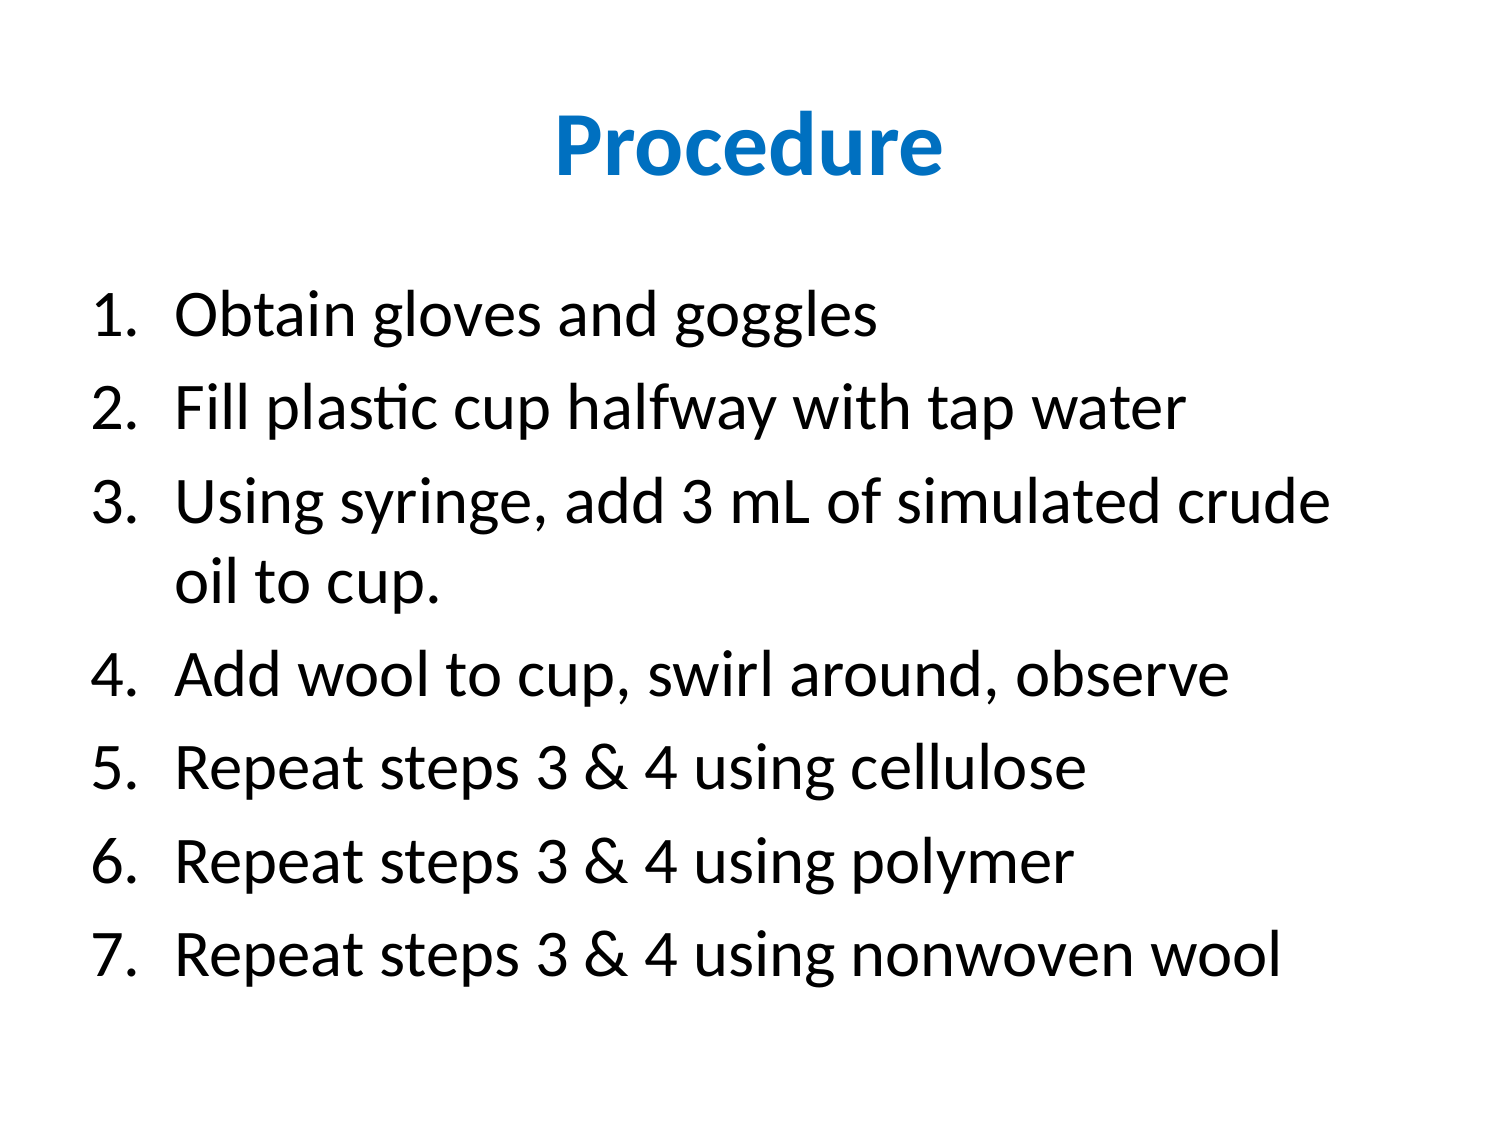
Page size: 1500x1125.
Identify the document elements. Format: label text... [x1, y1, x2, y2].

title Procedure [74, 44, 1426, 233]
list Obtain gloves and goggles Fill plastic cup halfway with tap water Using syringe, add 3 mL of simulated crude oil to cup. Add wool to cup, swirl around, observe Repeat steps 3 & 4 using cellulose Repeat steps 3 & 4 using polymer Repeat steps 3 & 4 using nonwoven wool [74, 262, 1426, 1006]
